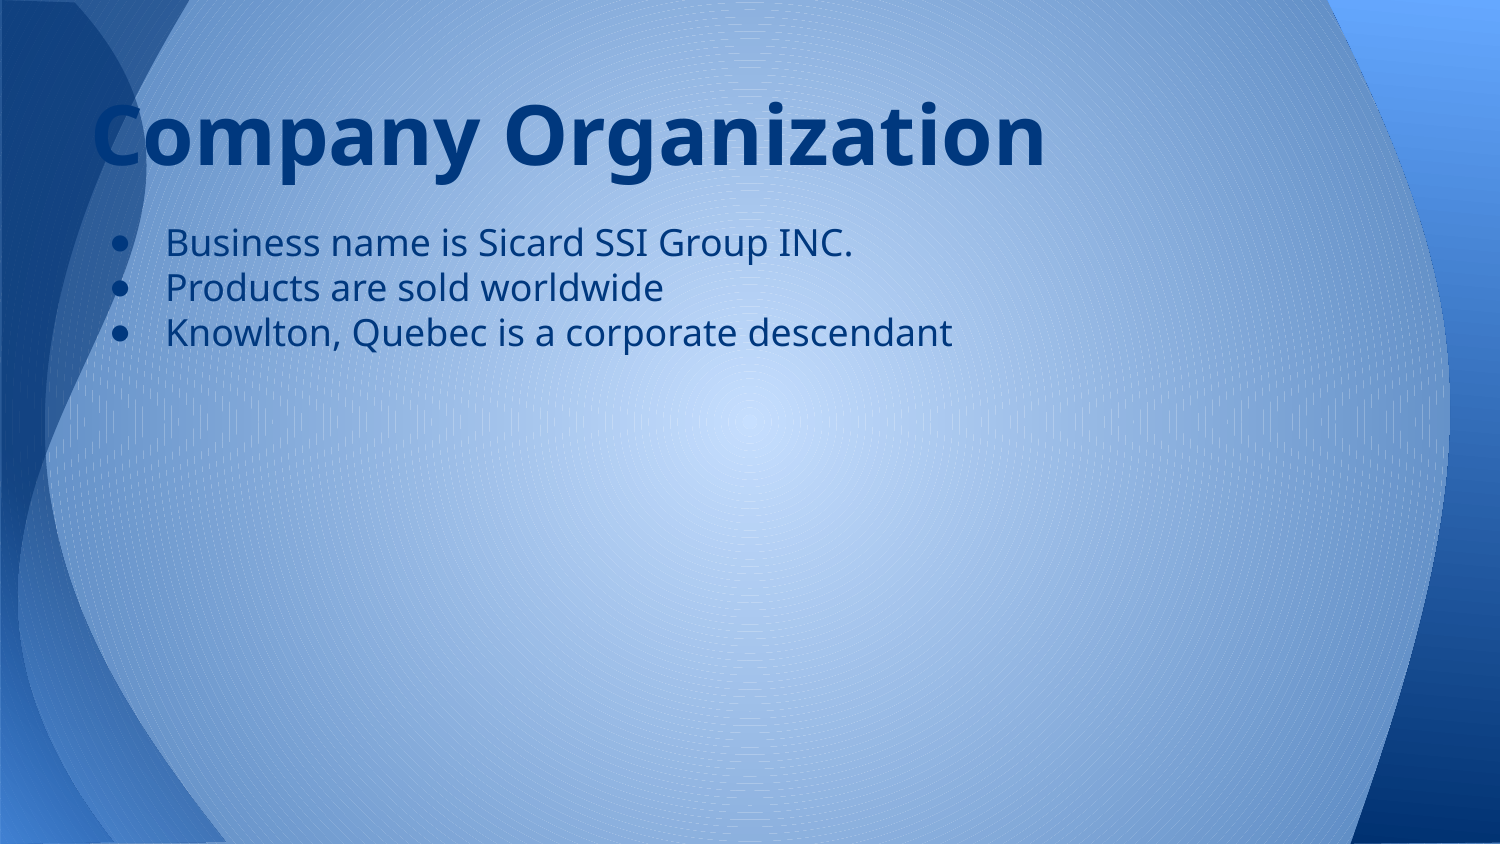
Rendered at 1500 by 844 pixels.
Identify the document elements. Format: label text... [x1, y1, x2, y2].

title Company Organization [75, 33, 1425, 197]
list Business name is Sicard SSI Group INC. Products are sold worldwide Knowlton, Quebec is a corporate descendant [75, 204, 1425, 800]
